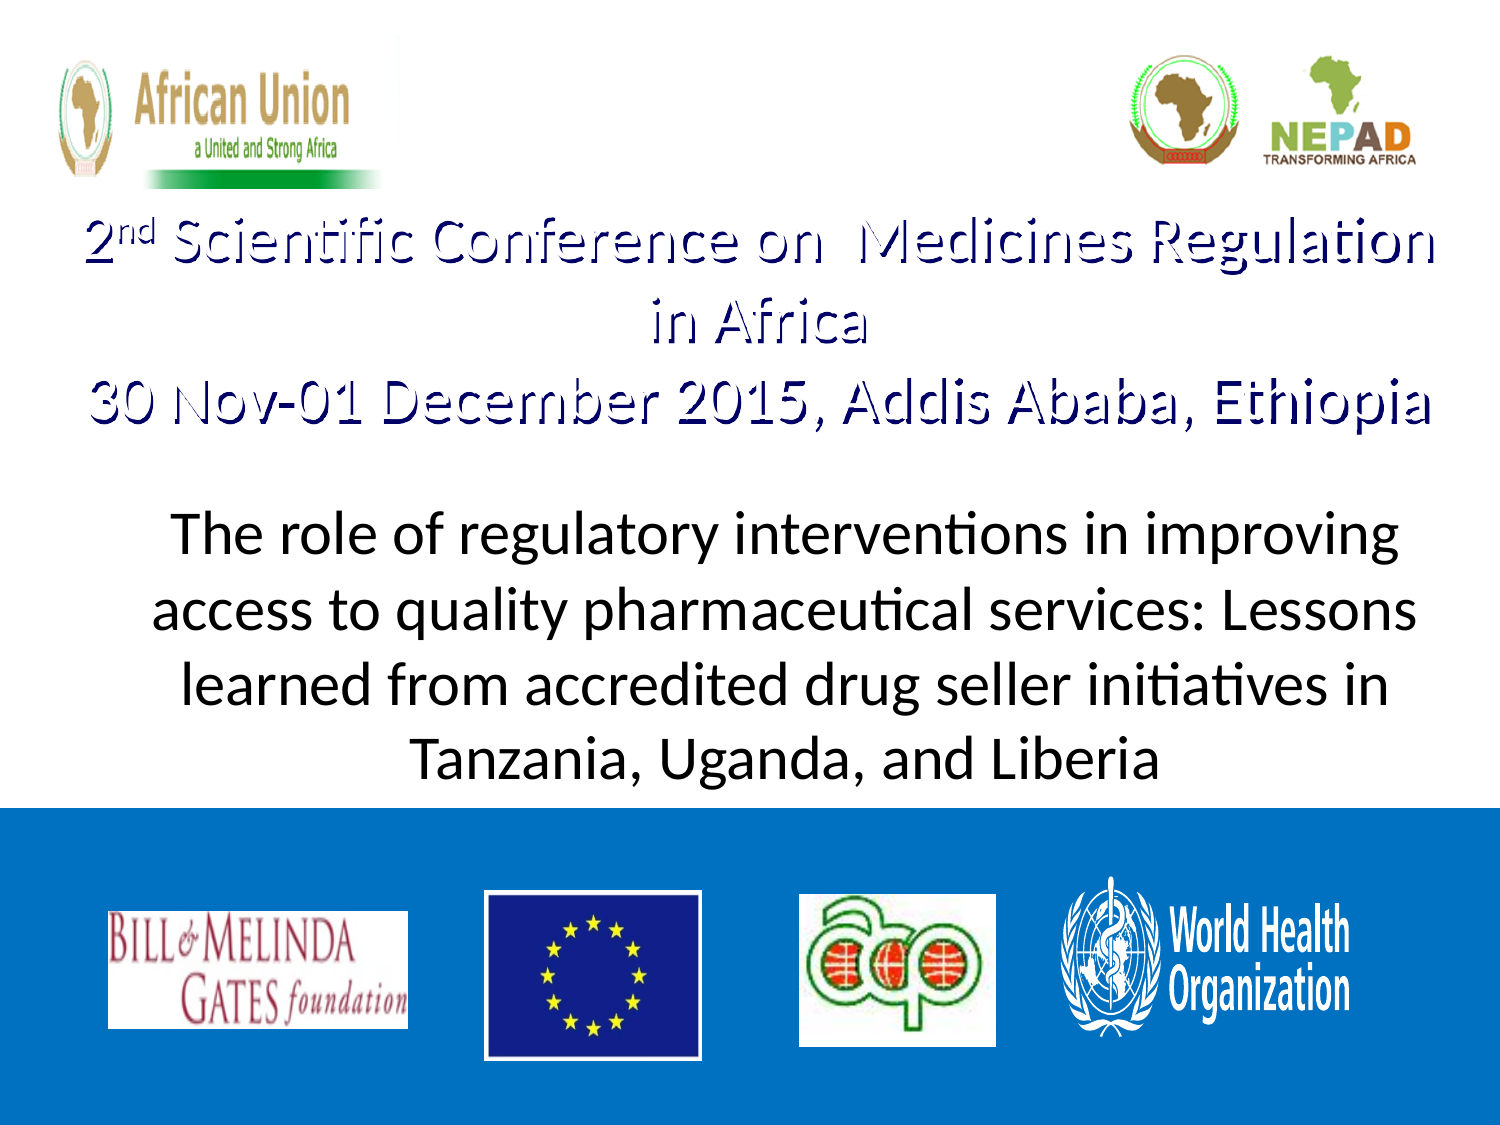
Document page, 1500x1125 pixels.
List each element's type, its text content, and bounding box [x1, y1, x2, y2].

text_box [0, 808, 1500, 1125]
picture [45, 33, 401, 189]
picture [1060, 875, 1350, 1038]
picture [108, 911, 409, 1029]
picture [799, 894, 996, 1048]
picture [1110, 33, 1439, 189]
text_box The role of regulatory interventions in improving access to quality pharmaceutical services: Lessons learned from accredited drug seller initiatives in Tanzania, Uganda, and Liberia [123, 486, 1449, 799]
text_box 2nd Scientific Conference on Medicines Regulation in Africa 30 Nov-01 December 2015, Addis Ababa, Ethiopia [55, 197, 1461, 350]
picture [484, 890, 703, 1061]
